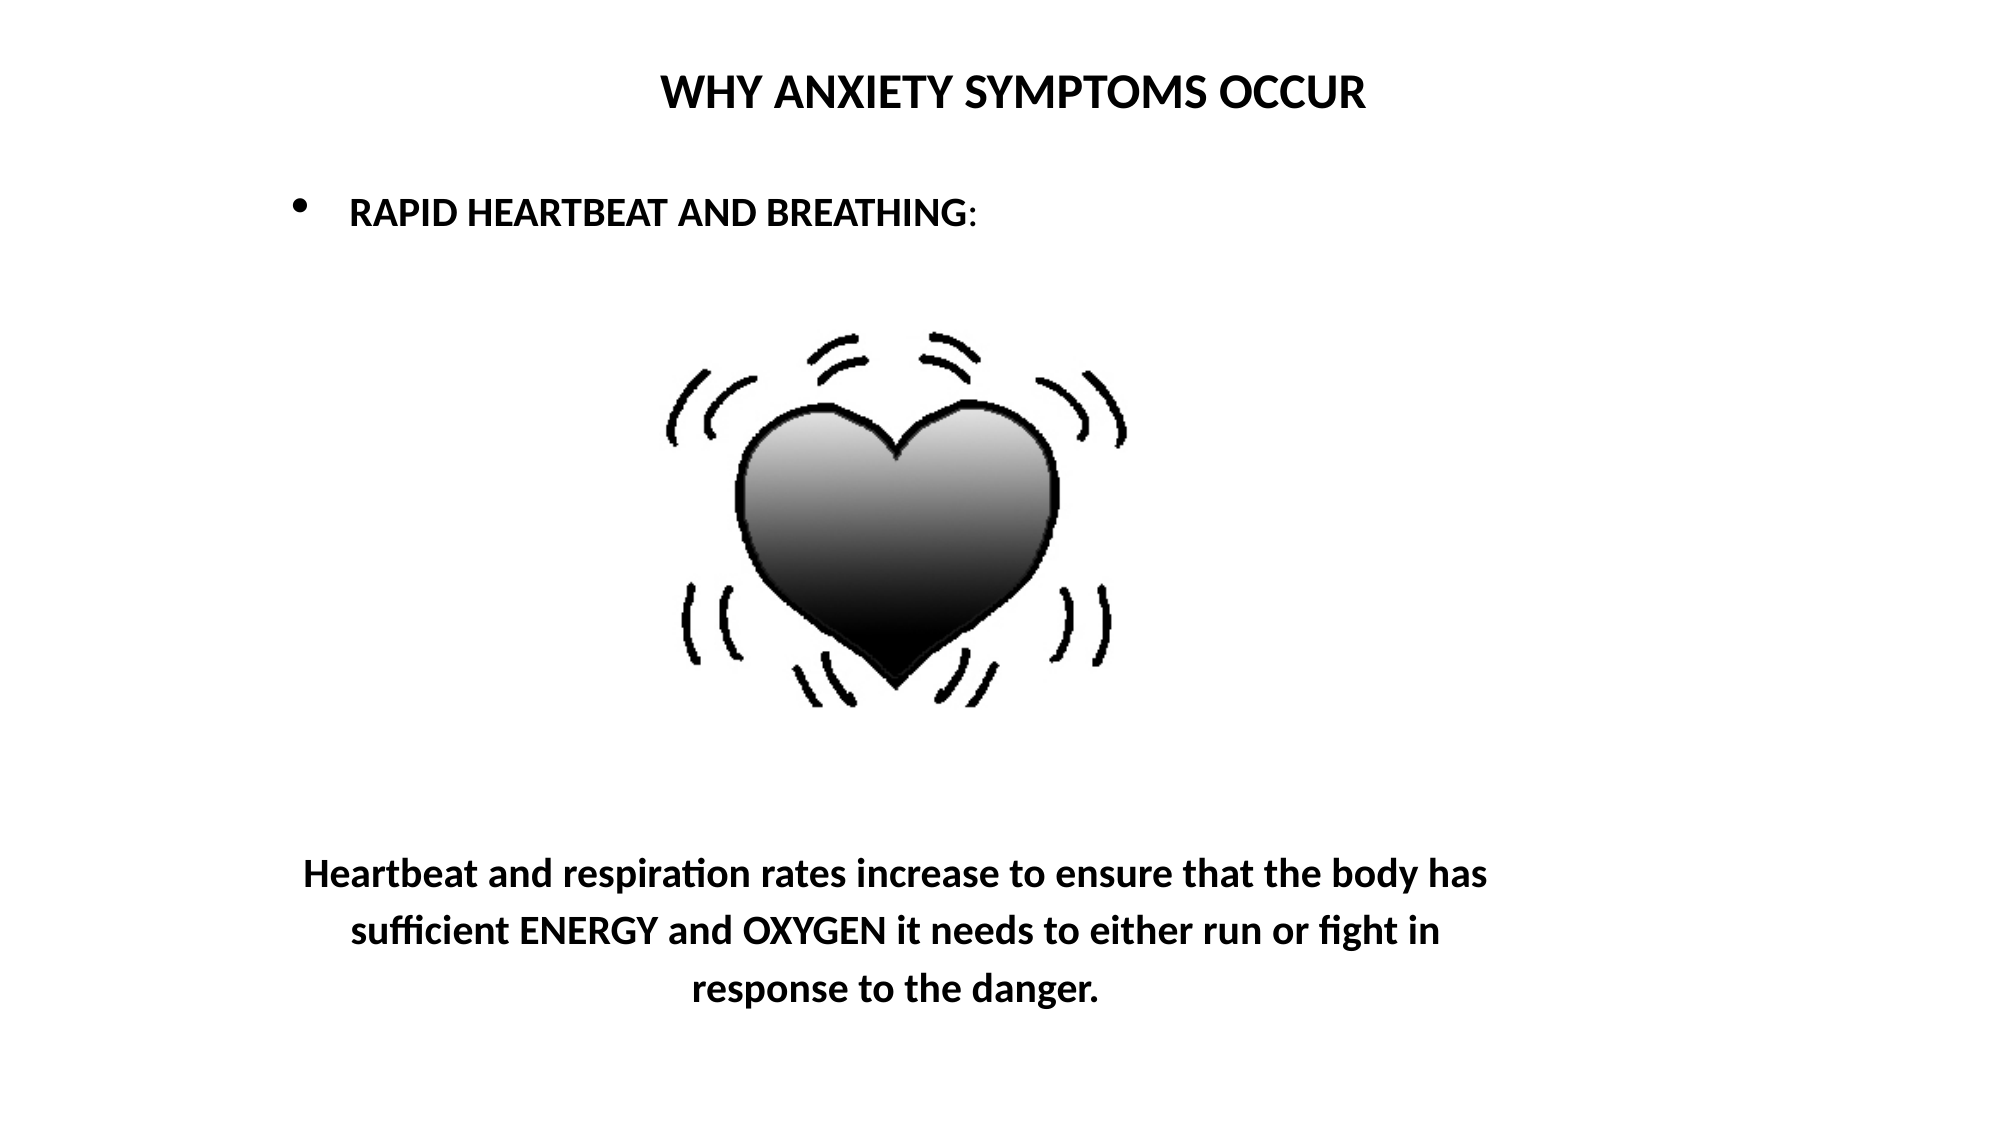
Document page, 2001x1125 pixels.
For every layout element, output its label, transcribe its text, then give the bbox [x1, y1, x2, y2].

text_box RAPID HEARTBEAT AND BREATHING: [278, 177, 1333, 243]
text_box Heartbeat and respiration rates increase to ensure that the body has sufficient ENERGY and OXYGEN it needs to either run or fight in response to the danger. [278, 619, 1514, 1018]
text_box WHY ANXIETY SYMPTOMS OCCUR [626, 41, 1401, 126]
picture [646, 317, 1146, 721]
